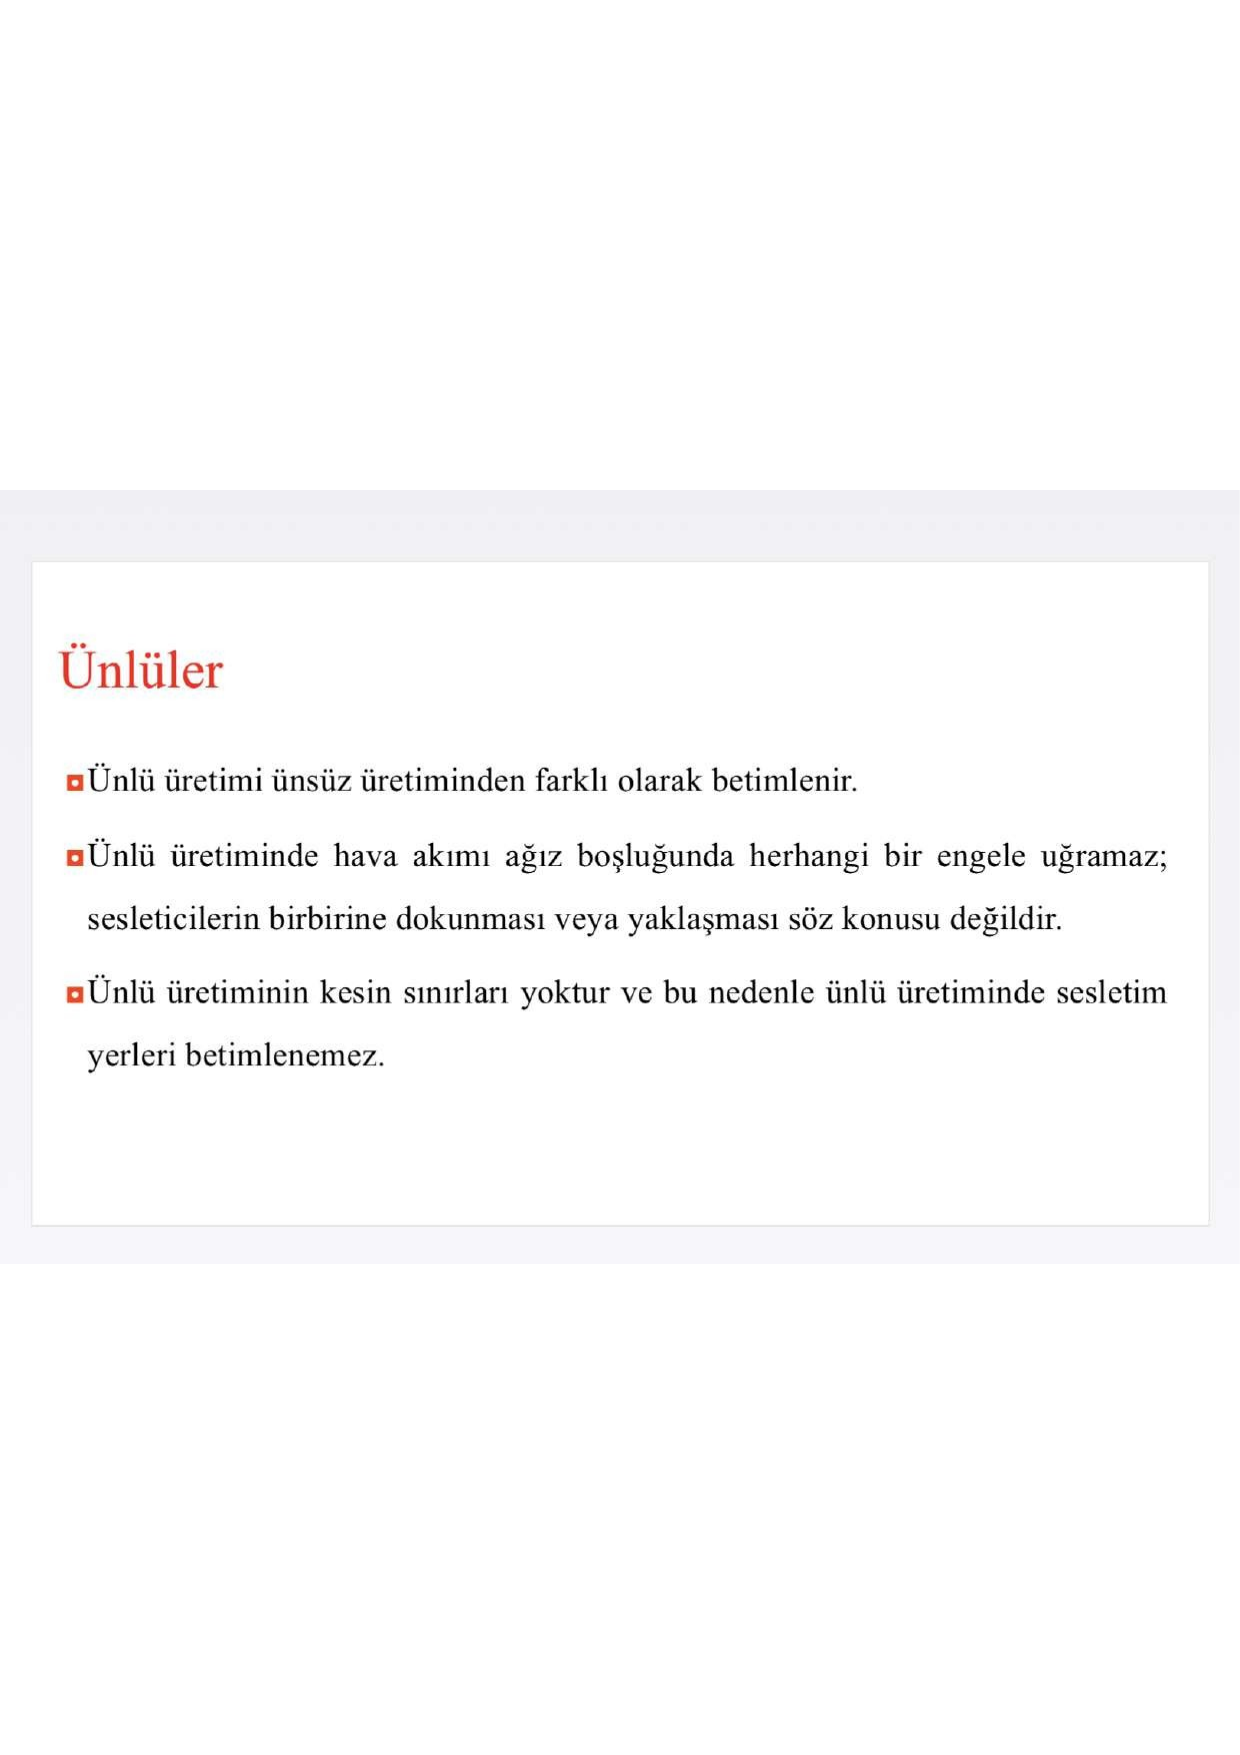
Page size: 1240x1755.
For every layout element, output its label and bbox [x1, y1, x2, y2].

picture [0, 490, 1240, 1264]
